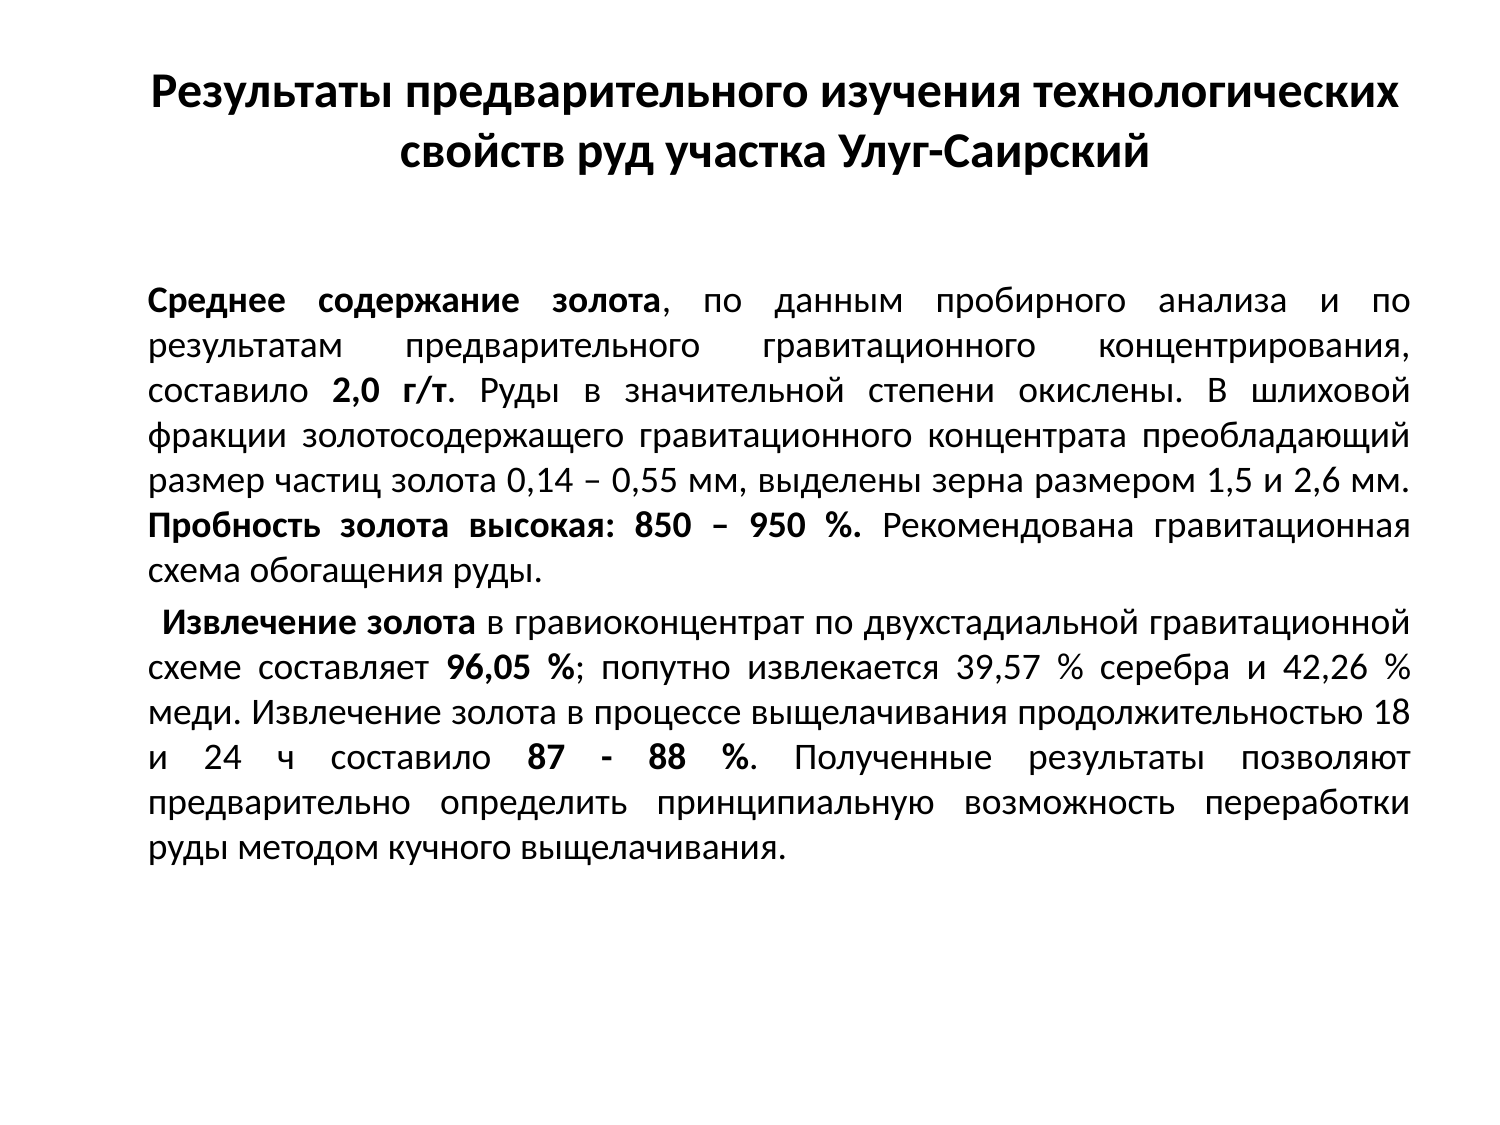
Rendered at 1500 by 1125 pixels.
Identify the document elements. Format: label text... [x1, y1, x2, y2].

list Среднее содержание золота, по данным пробирного анализа и по результатам предварительного гравитационного концентрирования, составило 2,0 г/т. Руды в значительной степени окислены. В шлиховой фракции золотосодержащего гравитационного концентрата преобладающий размер частиц золота 0,14 – 0,55 мм, выделены зерна размером 1,5 и 2,6 мм. Пробность золота высокая: 850 – 950 %. Рекомендована гравитационная схема обогащения руды. Извлечение золота в гравиоконцентрат по двухстадиальной гравитационной схеме составляет 96,05 %; попутно извлекается 39,57 % серебра и 42,26 % меди. Извлечение золота в процессе выщелачивания продолжительностью 18 и 24 ч составило 87 - 88 %. Полученные результаты позволяют предварительно определить принципиальную возможность переработки руды методом кучного выщелачивания. [76, 267, 1427, 959]
title Результаты предварительного изучения технологических свойств руд участка Улуг-Саирский [100, 42, 1451, 193]
